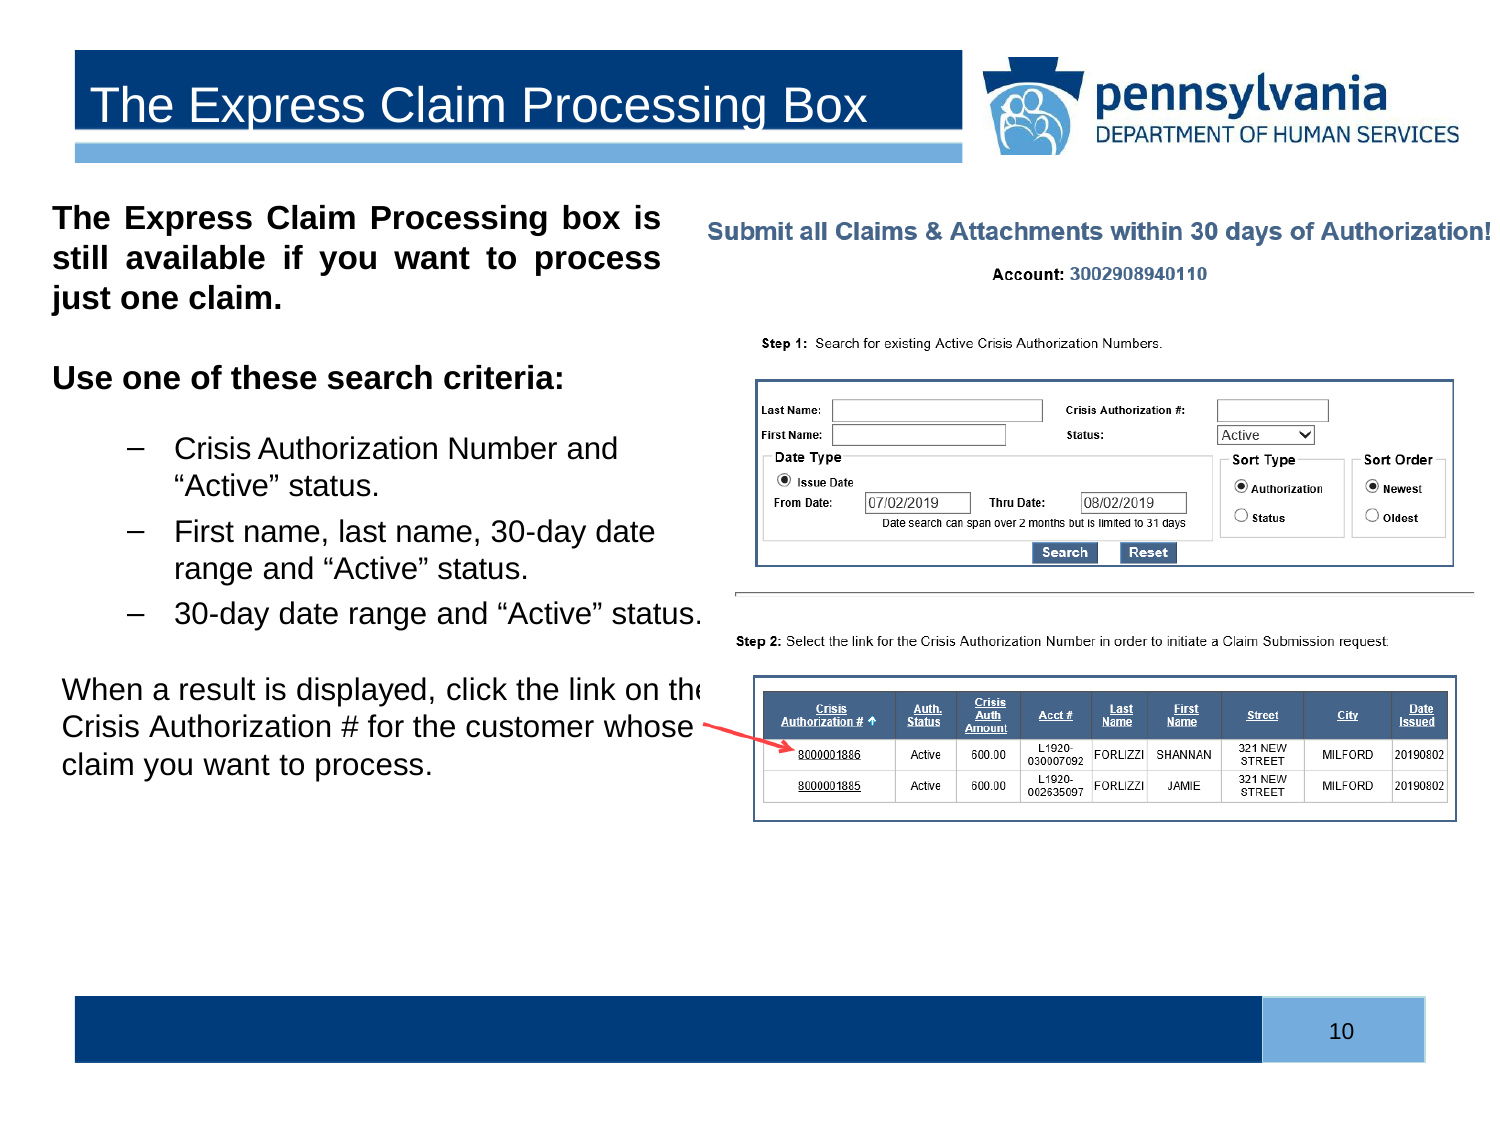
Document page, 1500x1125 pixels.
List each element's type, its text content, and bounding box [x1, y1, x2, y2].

picture [700, 214, 1497, 825]
picture [982, 57, 1459, 155]
text_box The Express Claim Processing Box [87, 72, 1038, 133]
text_box The Express Claim Processing box is still available if you want to process just one claim. Use one of these search criteria: Crisis Authorization Number and “Active” status. First name, last name, 30-day date range and “Active” status. 30-day date range and “Active” status. When a result is displayed, click the link on the Crisis Authorization # for the customer whose claim you want to process. [50, 196, 775, 782]
slide_number 10 [1326, 1016, 1357, 1125]
picture [74, 50, 963, 163]
picture [74, 996, 1262, 1063]
